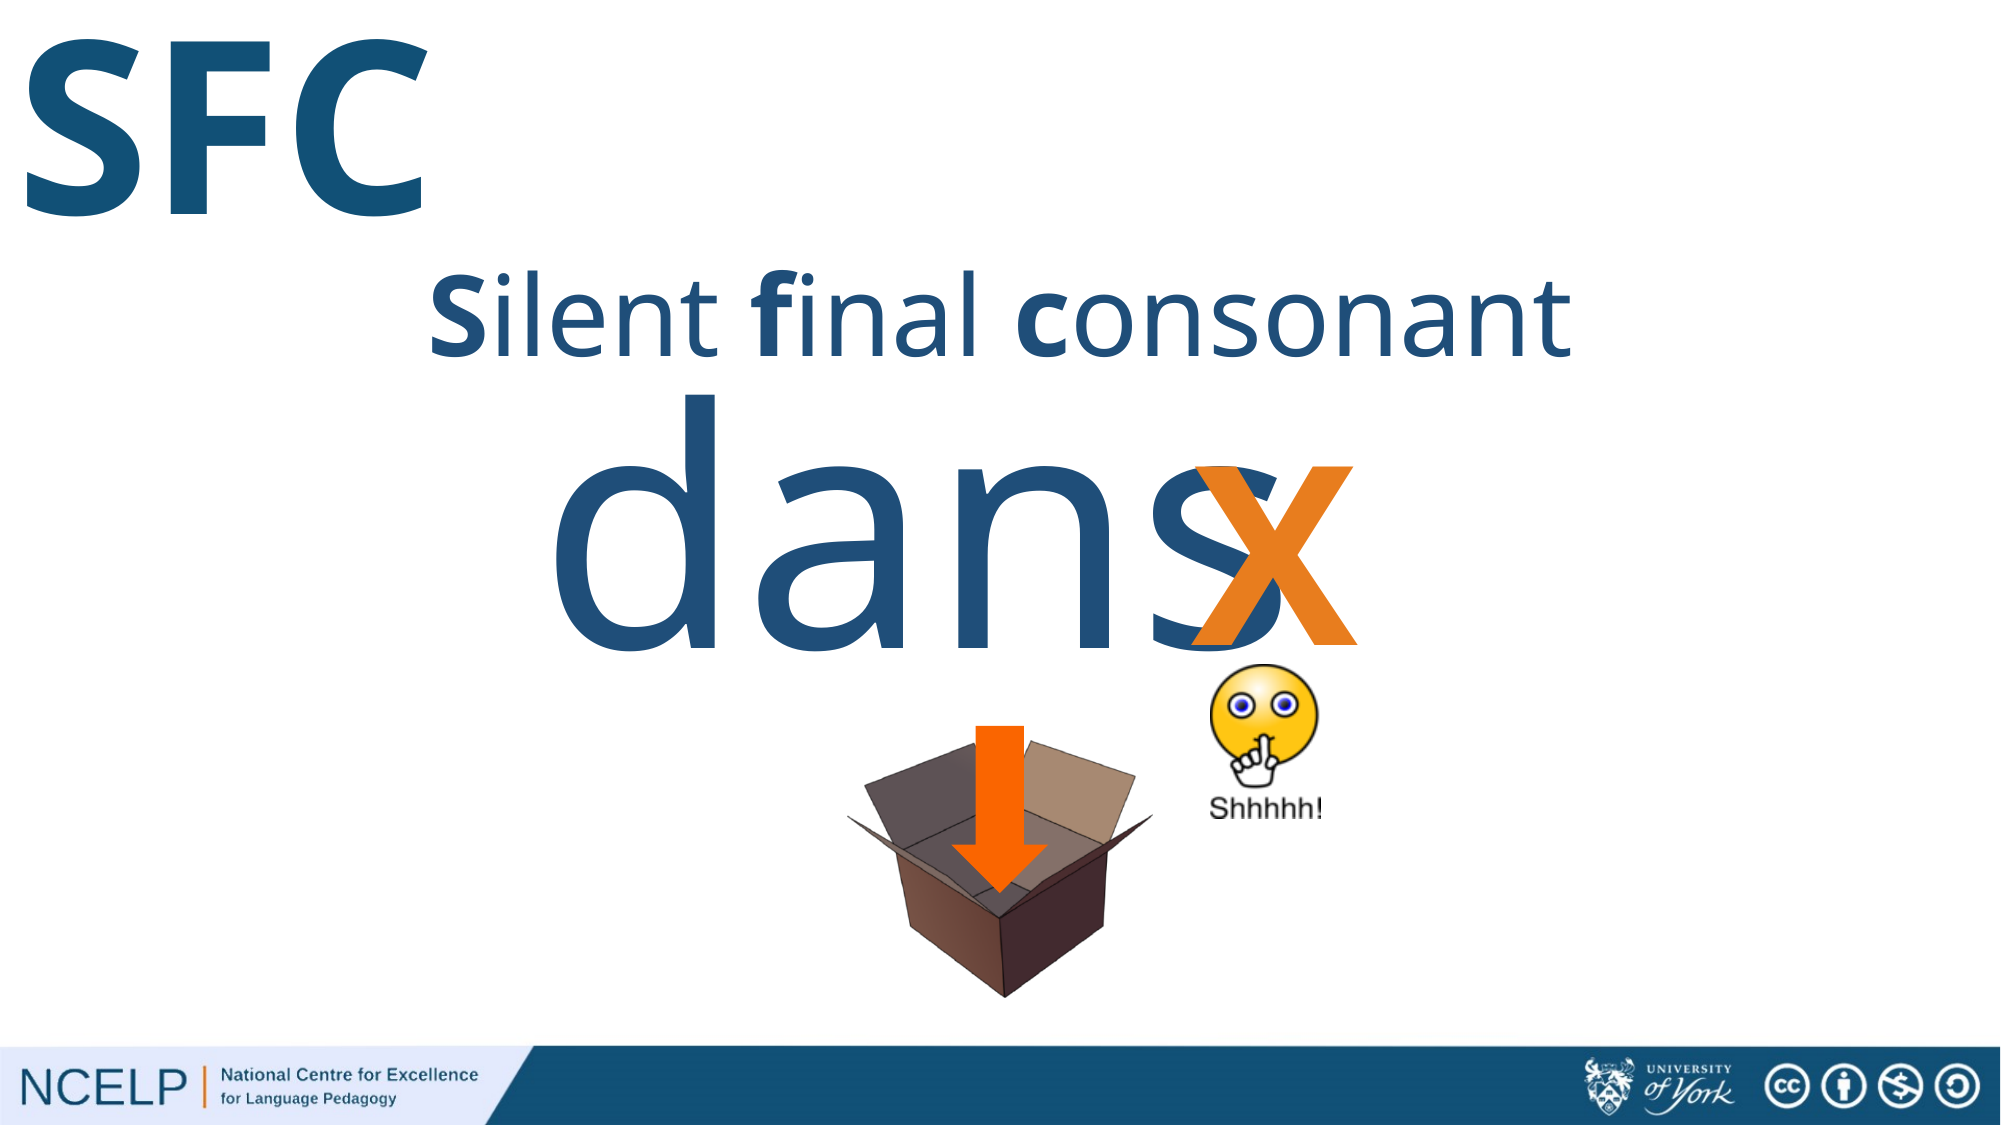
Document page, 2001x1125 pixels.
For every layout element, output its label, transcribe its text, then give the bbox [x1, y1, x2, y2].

text_box Silent final consonant [178, 236, 1822, 387]
text_box dans [524, 307, 1476, 723]
title SFC [1, 0, 1727, 184]
text_box [975, 725, 1024, 740]
picture [0, 0, 2001, 1125]
text_box X [1176, 388, 1355, 704]
